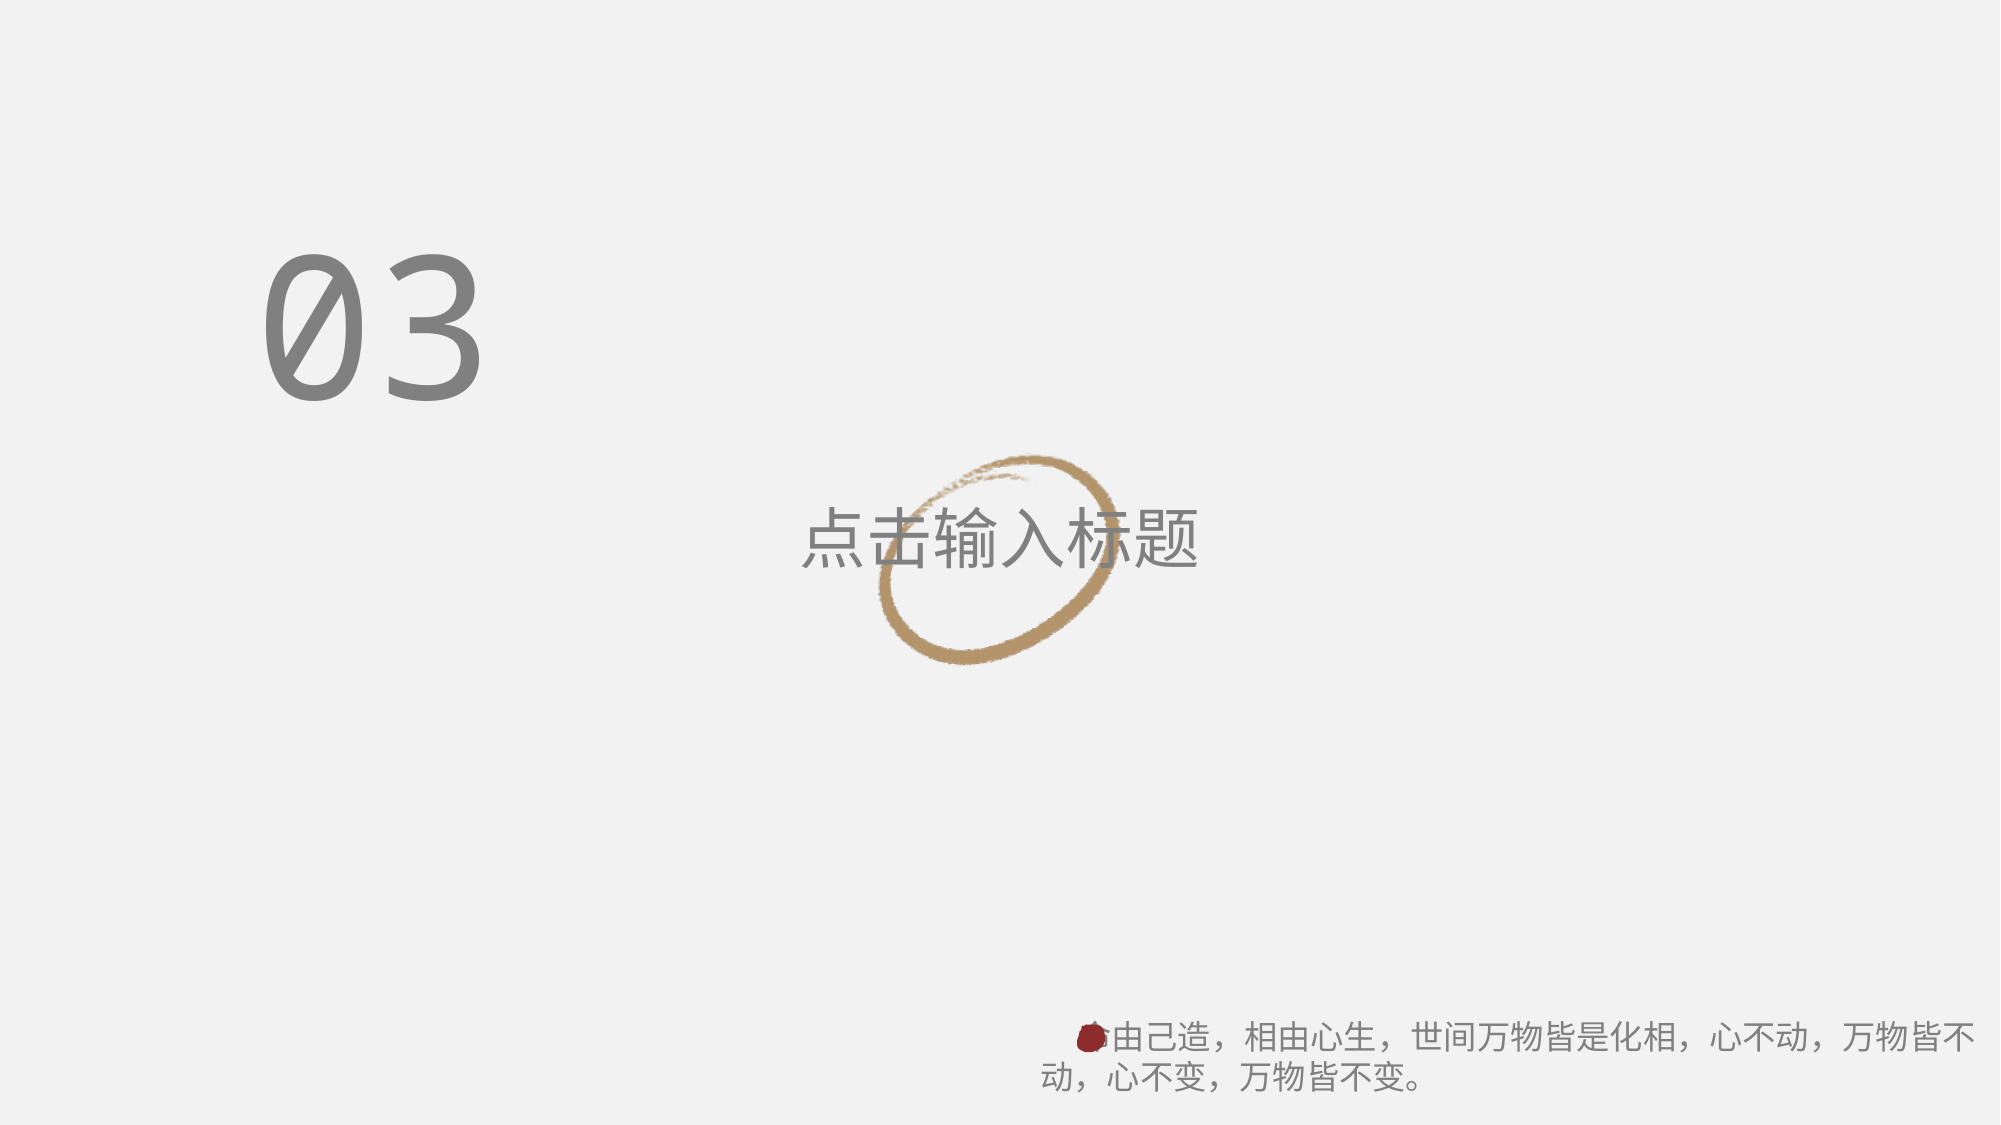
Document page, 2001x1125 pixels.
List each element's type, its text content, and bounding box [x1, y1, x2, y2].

text_box 点击输入标题 [784, 489, 874, 585]
text_box 点击输入标题 [1126, 489, 1216, 585]
text_box 03 [239, 192, 510, 448]
text_box 命由己造，相由心生，世间万物皆是化相，心不动，万物皆不动，心不变，万物皆不变。 [1025, 1009, 2000, 1104]
text_box [1076, 1023, 1107, 1054]
picture [874, 449, 1126, 668]
